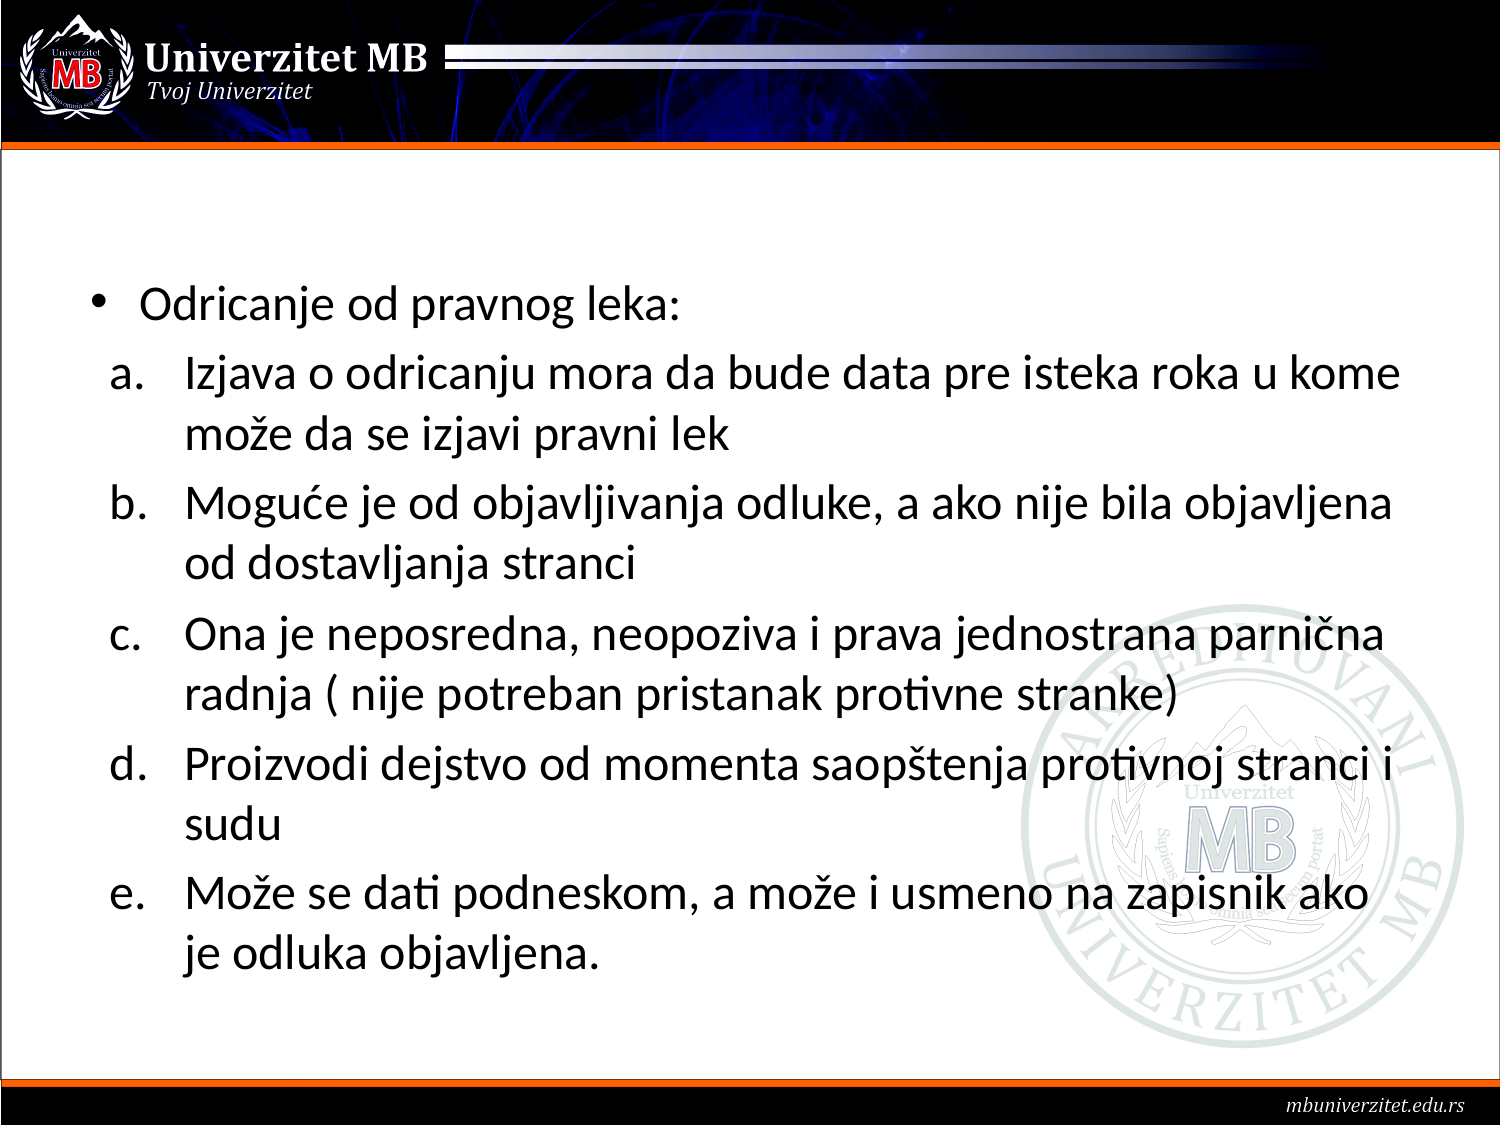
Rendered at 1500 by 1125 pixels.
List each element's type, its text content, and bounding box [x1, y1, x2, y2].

picture [0, 0, 1500, 1125]
list Odricanje od pravnog leka: Izjava o odricanju mora da bude data pre isteka roka u kome može da se izjavi pravni lek Moguće je od objavljivanja odluke, a ako nije bila objavljena od dostavljanja stranci Ona je neposredna, neopoziva i prava jednostrana parnična radnja ( nije potreban pristanak protivne stranke) Proizvodi dejstvo od momenta saopštenja protivnoj stranci i sudu Može se dati podneskom, a može i usmeno na zapisnik ako je odluka objavljena. [75, 262, 1425, 1005]
